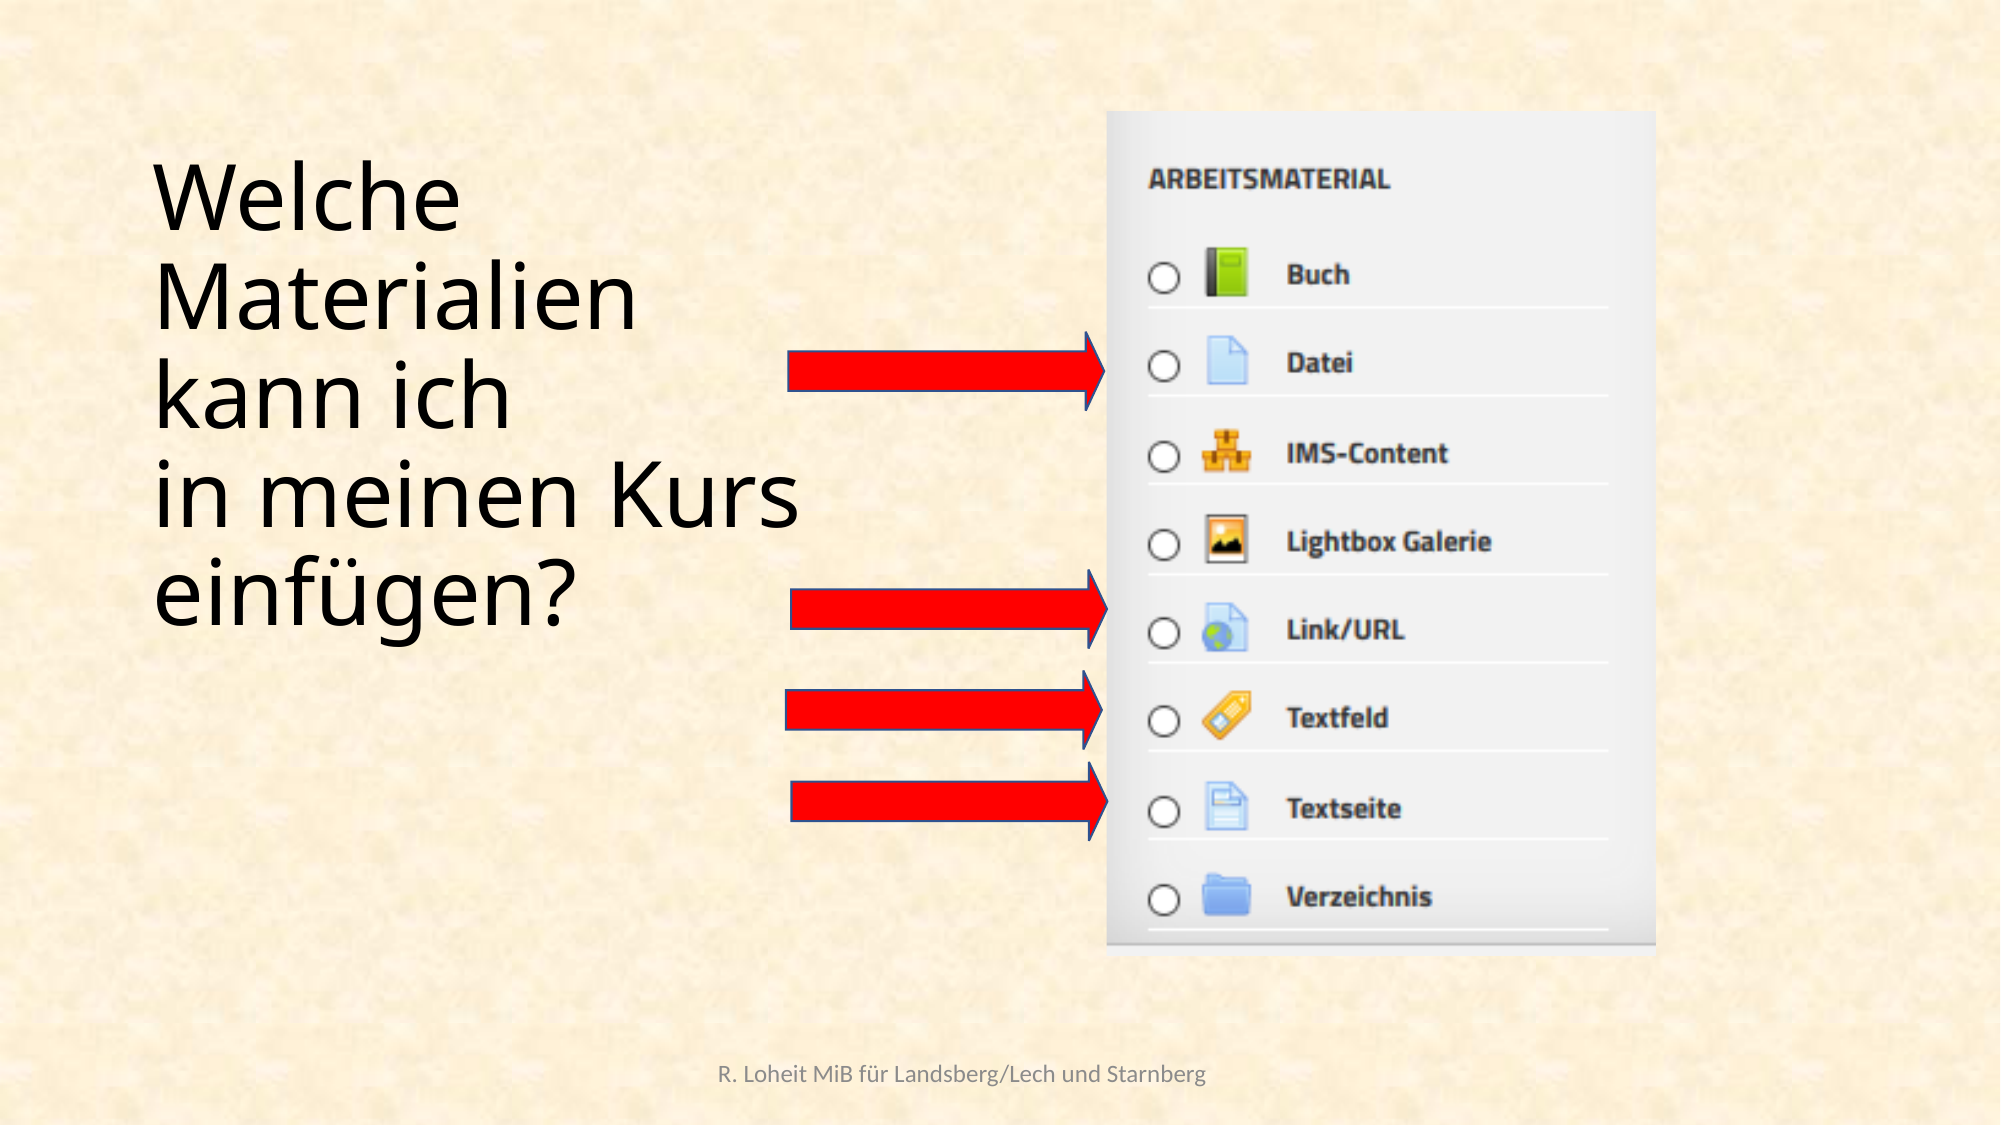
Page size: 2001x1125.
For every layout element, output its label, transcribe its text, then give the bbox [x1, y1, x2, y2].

text_box [785, 670, 1102, 750]
picture [0, 0, 2001, 1125]
text_box [788, 331, 1105, 411]
title Welche Materialien kann ich in meinen Kurs einfügen? [137, 59, 938, 738]
footer R. Loheit MiB für Landsberg/Lech und Starnberg [662, 1042, 1338, 1103]
text_box [791, 569, 1106, 649]
text_box [791, 761, 1106, 841]
